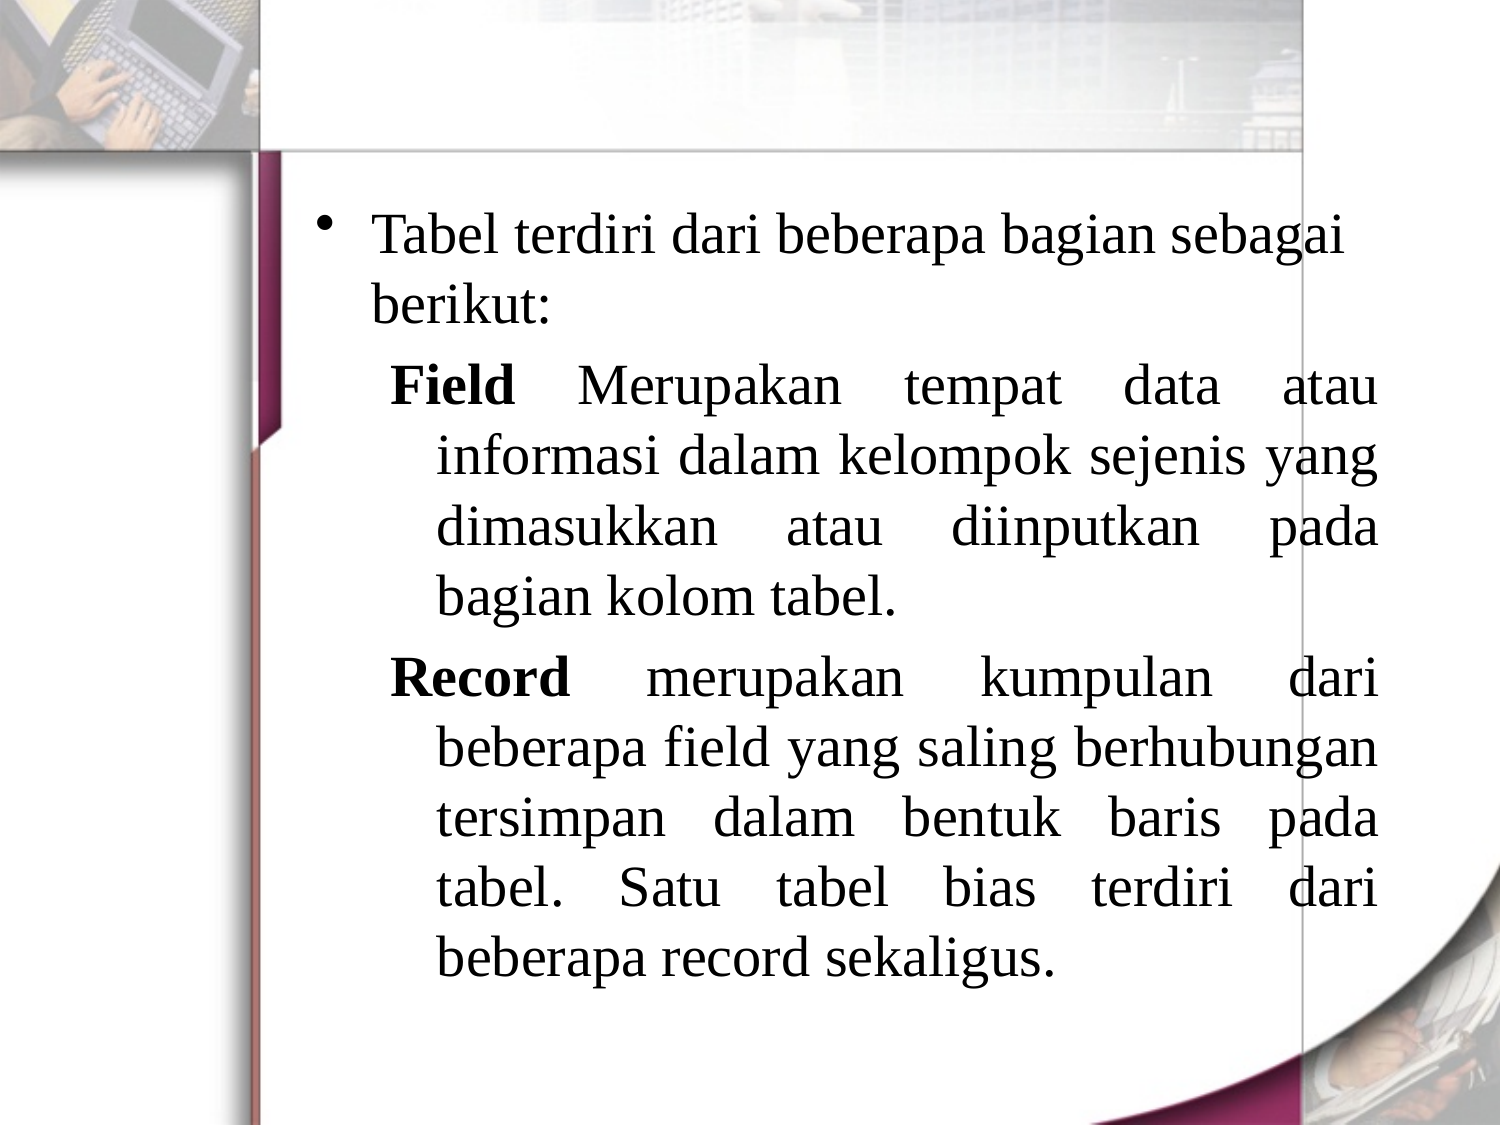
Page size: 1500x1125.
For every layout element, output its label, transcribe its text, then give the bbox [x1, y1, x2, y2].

picture [0, 0, 1500, 1125]
list Tabel terdiri dari beberapa bagian sebagai berikut: Field Merupakan tempat data atau informasi dalam kelompok sejenis yang dimasukkan atau diinputkan pada bagian kolom tabel. Record merupakan kumpulan dari beberapa field yang saling berhubungan tersimpan dalam bentuk baris pada tabel. Satu tabel bias terdiri dari beberapa record sekaligus. [299, 187, 1395, 976]
